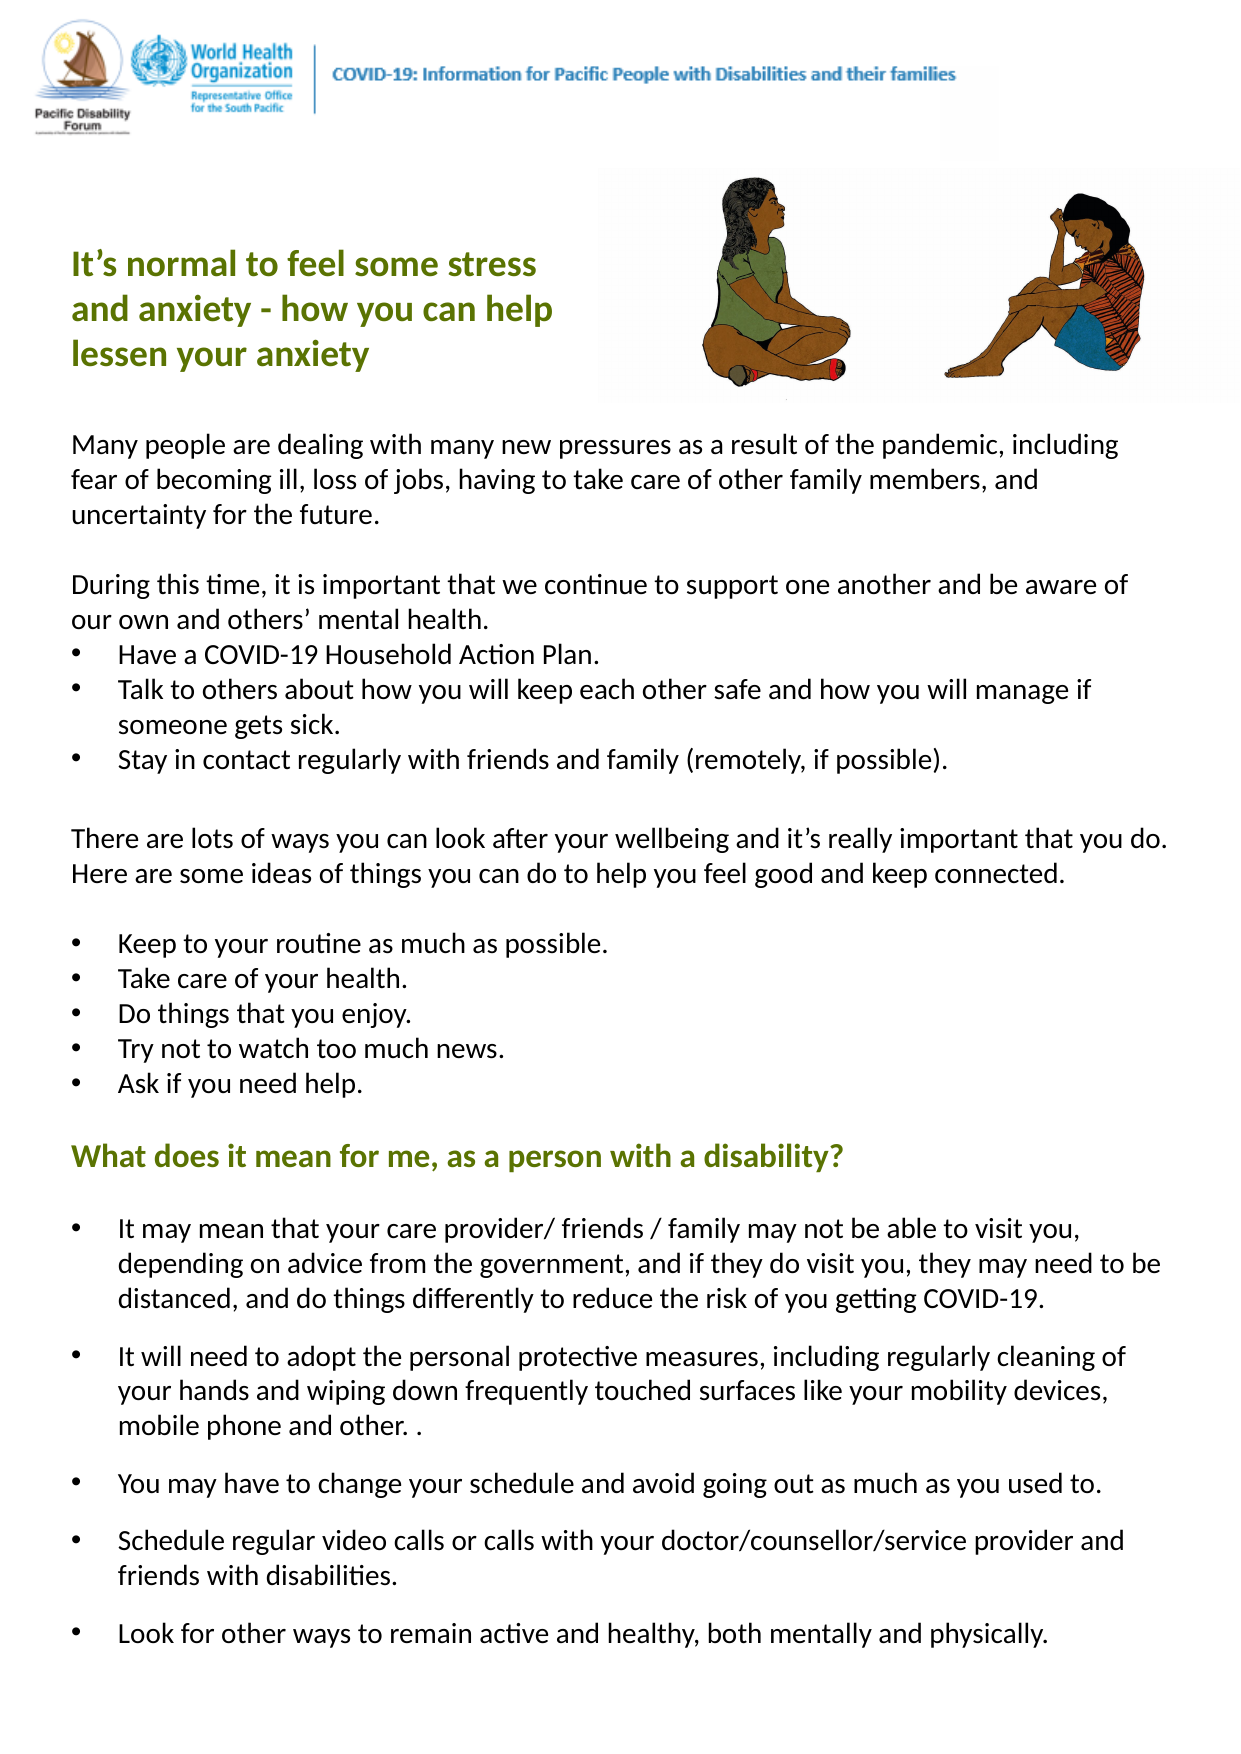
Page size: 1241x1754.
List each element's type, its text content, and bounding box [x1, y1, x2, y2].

text_box Many people are dealing with many new pressures as a result of the pandemic, including fear of becoming ill, loss of jobs, having to take care of other family members, and uncertainty for the future. During this time, it is important that we continue to support one another and be aware of our own and others’ mental health. Have a COVID-19 Household Action Plan. Talk to others about how you will keep each other safe and how you will manage if someone gets sick. Stay in contact regularly with friends and family (remotely, if possible). There are lots of ways you can look after your wellbeing and it’s really important that you do. Here are some ideas of things you can do to help you feel good and keep connected. Keep to your routine as much as possible. Take care of your health. Do things that you enjoy. Try not to watch too much news. Ask if you need help. What does it mean for me, as a person with a disability? It may mean that your care provider/ friends / family may not be able to visit you, depending on advice from the government, and if they do visit you, they may need to be distanced, and do things differently to reduce the risk of you getting COVID-19. It will need to adopt the personal protective measures, including regularly cleaning of your hands and wiping down frequently touched surfaces like your mobility devices, mobile phone and other. . You may have to change your schedule and avoid going out as much as you used to. Schedule regular video calls or calls with your doctor/counsellor/service provider and friends with disabilities. Look for other ways to remain active and healthy, both mentally and physically. [55, 417, 1185, 1727]
picture [0, 0, 999, 162]
text_box It’s normal to feel some stress and anxiety - how you can help lessen your anxiety [55, 231, 593, 382]
picture [598, 167, 1241, 403]
